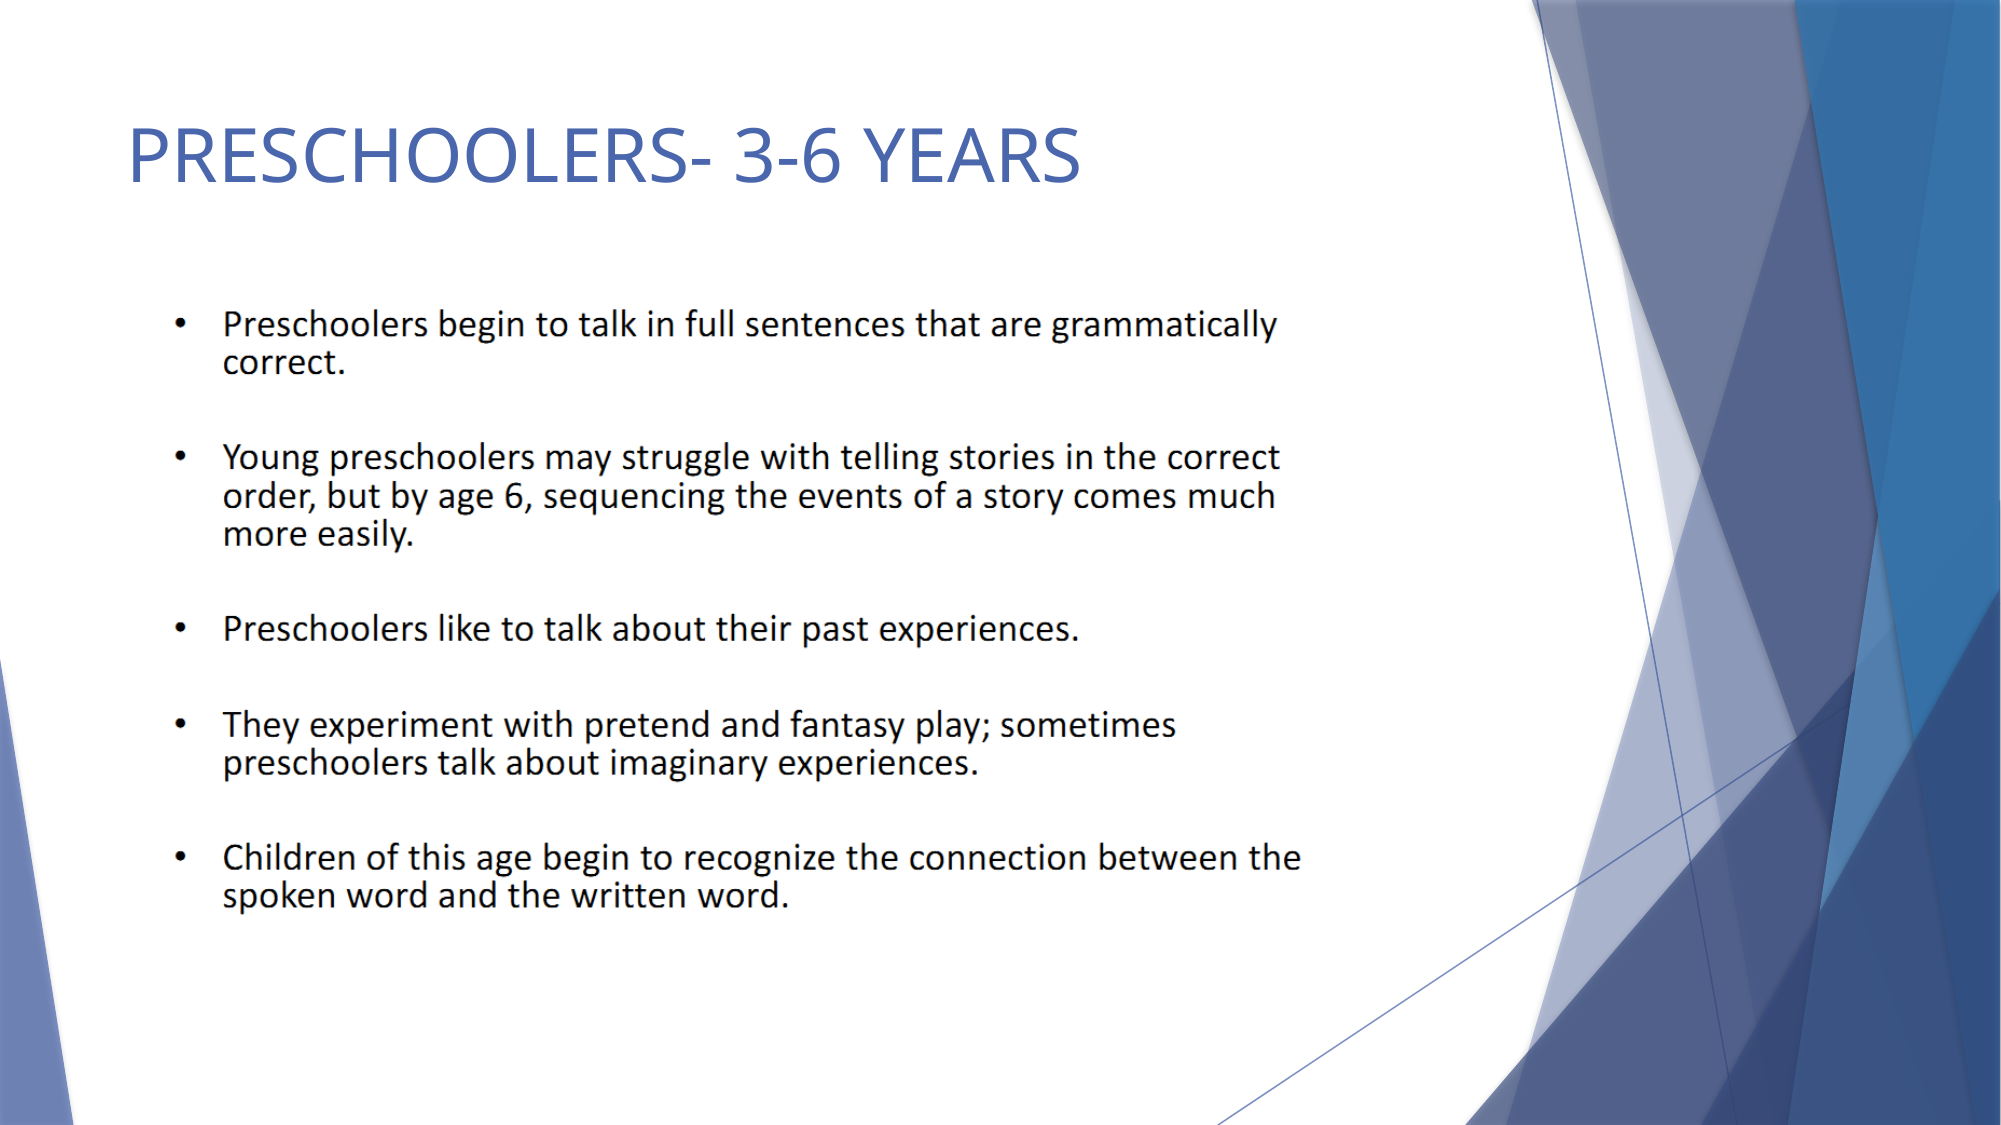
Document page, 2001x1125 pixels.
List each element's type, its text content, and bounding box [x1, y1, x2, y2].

title PRESCHOOLERS- 3-6 YEARS [111, 99, 1522, 317]
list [168, 291, 1365, 955]
